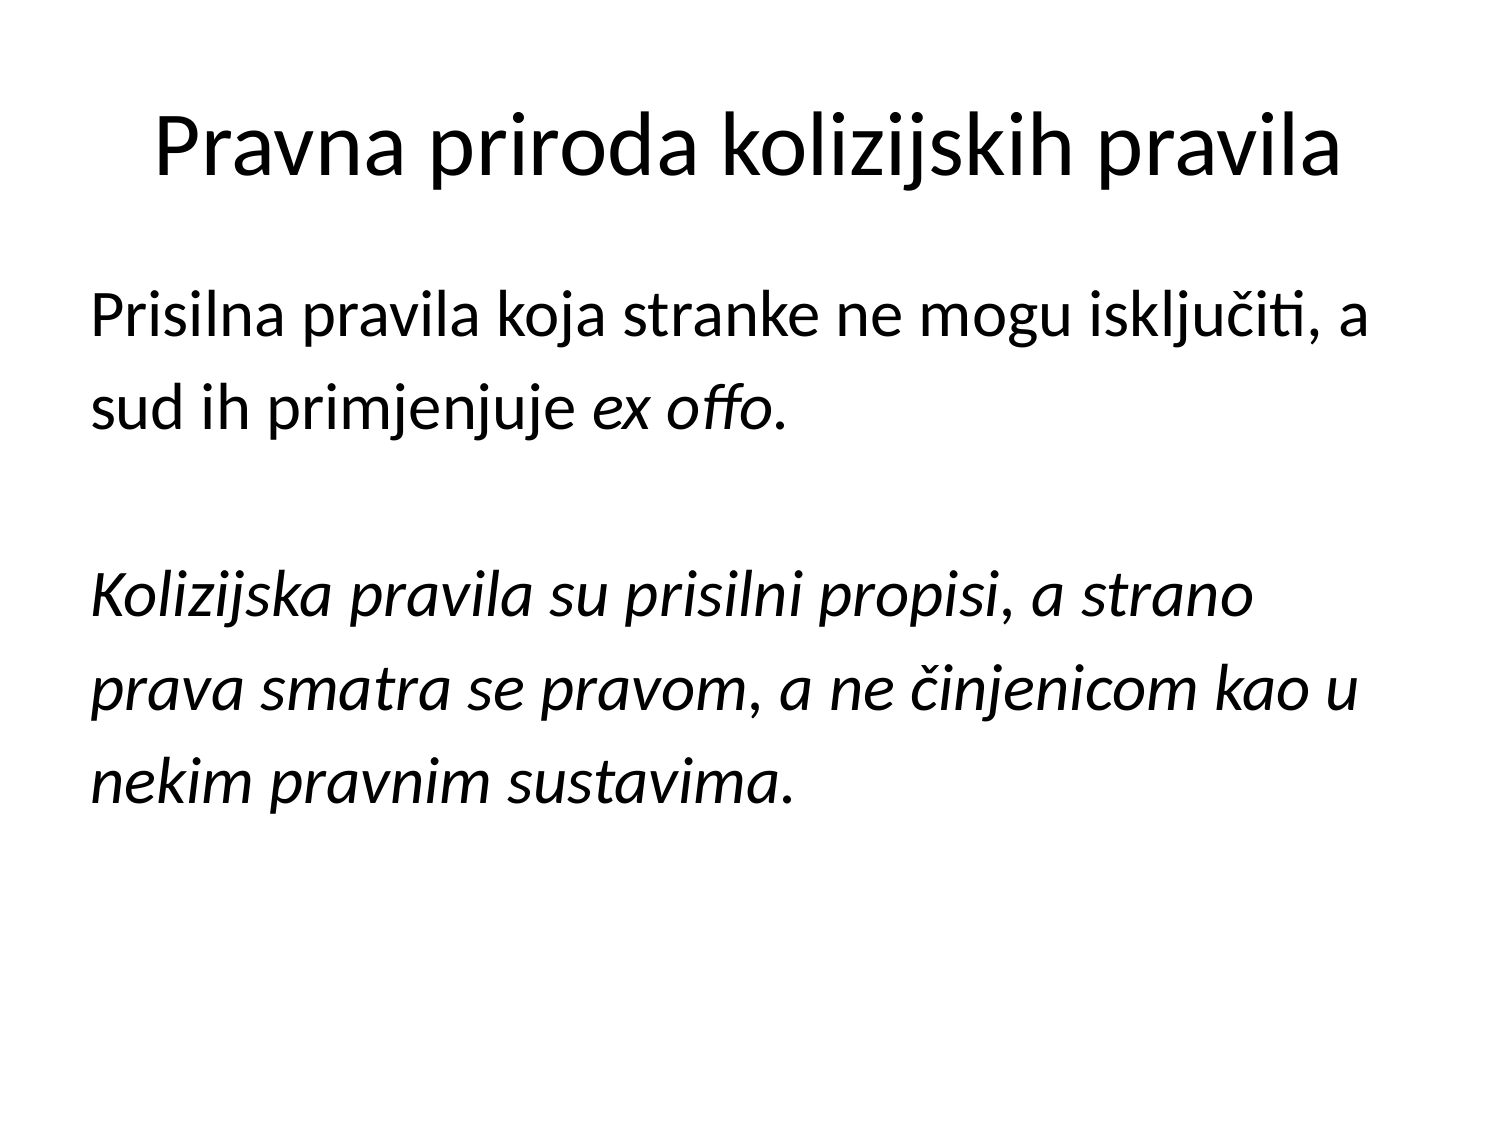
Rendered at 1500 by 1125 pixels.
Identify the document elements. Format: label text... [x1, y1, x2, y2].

list Prisilna pravila koja stranke ne mogu isključiti, a sud ih primjenjuje ex offo. Kolizijska pravila su prisilni propisi, a strano prava smatra se pravom, a ne činjenicom kao u nekim pravnim sustavima. [75, 262, 1425, 1005]
title Pravna priroda kolizijskih pravila [75, 45, 1425, 233]
